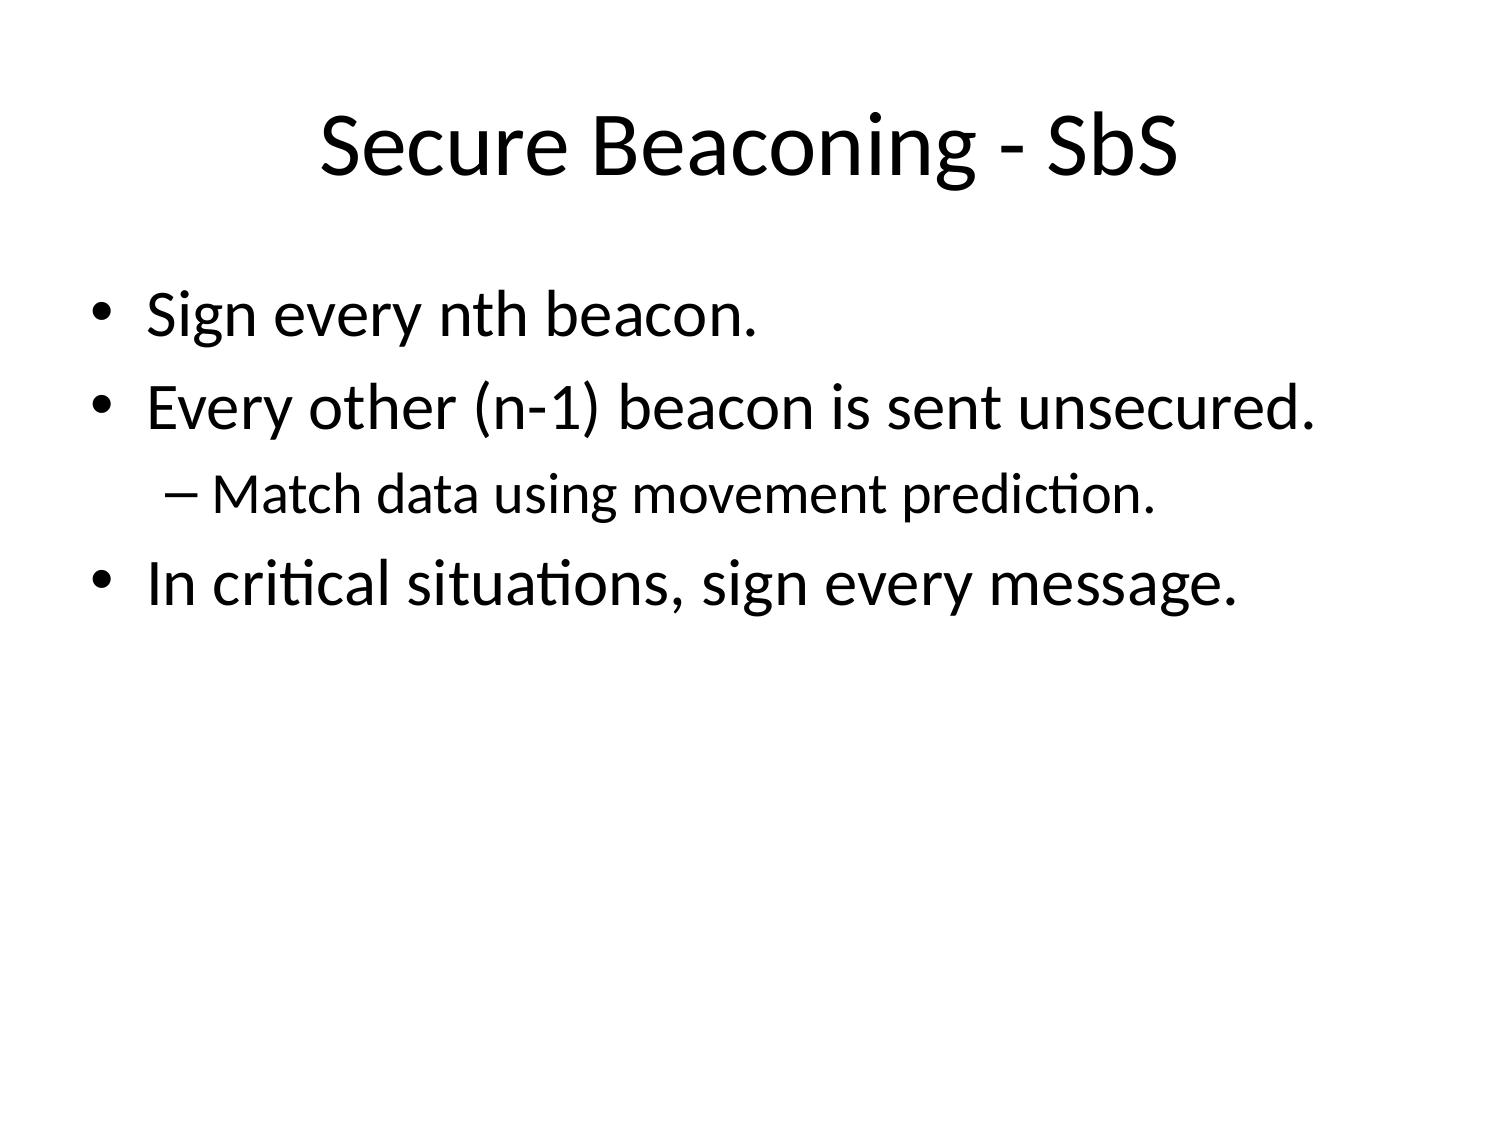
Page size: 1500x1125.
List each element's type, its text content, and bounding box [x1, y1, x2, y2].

list Sign every nth beacon. Every other (n-1) beacon is sent unsecured. Match data using movement prediction. In critical situations, sign every message. [75, 262, 1425, 1005]
title Secure Beaconing - SbS [75, 45, 1425, 233]
